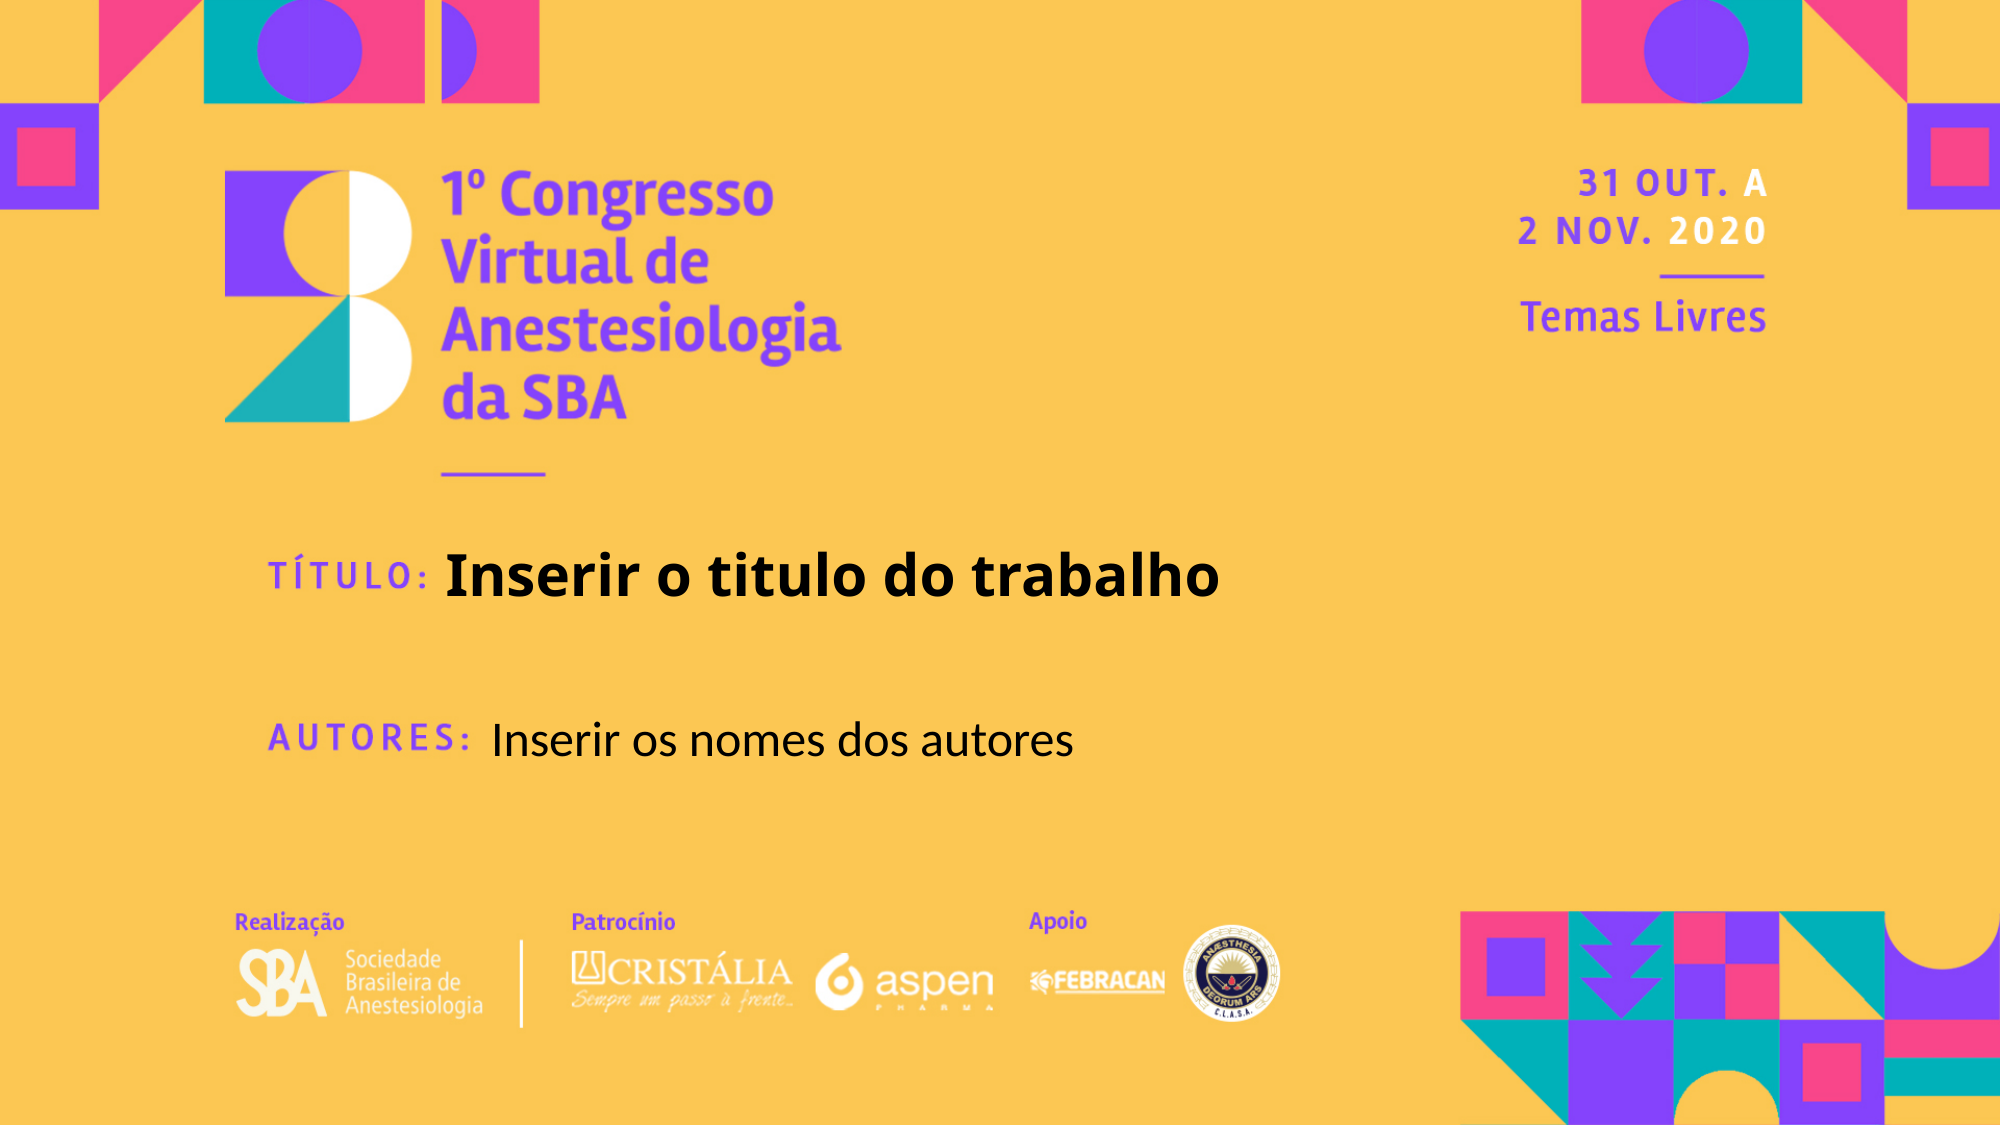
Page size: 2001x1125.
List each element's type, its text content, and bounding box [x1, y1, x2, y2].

picture [0, 0, 2000, 1125]
subtitle Inserir os nomes dos autores [476, 706, 1976, 786]
title Inserir o titulo do trabalho [430, 514, 1931, 617]
